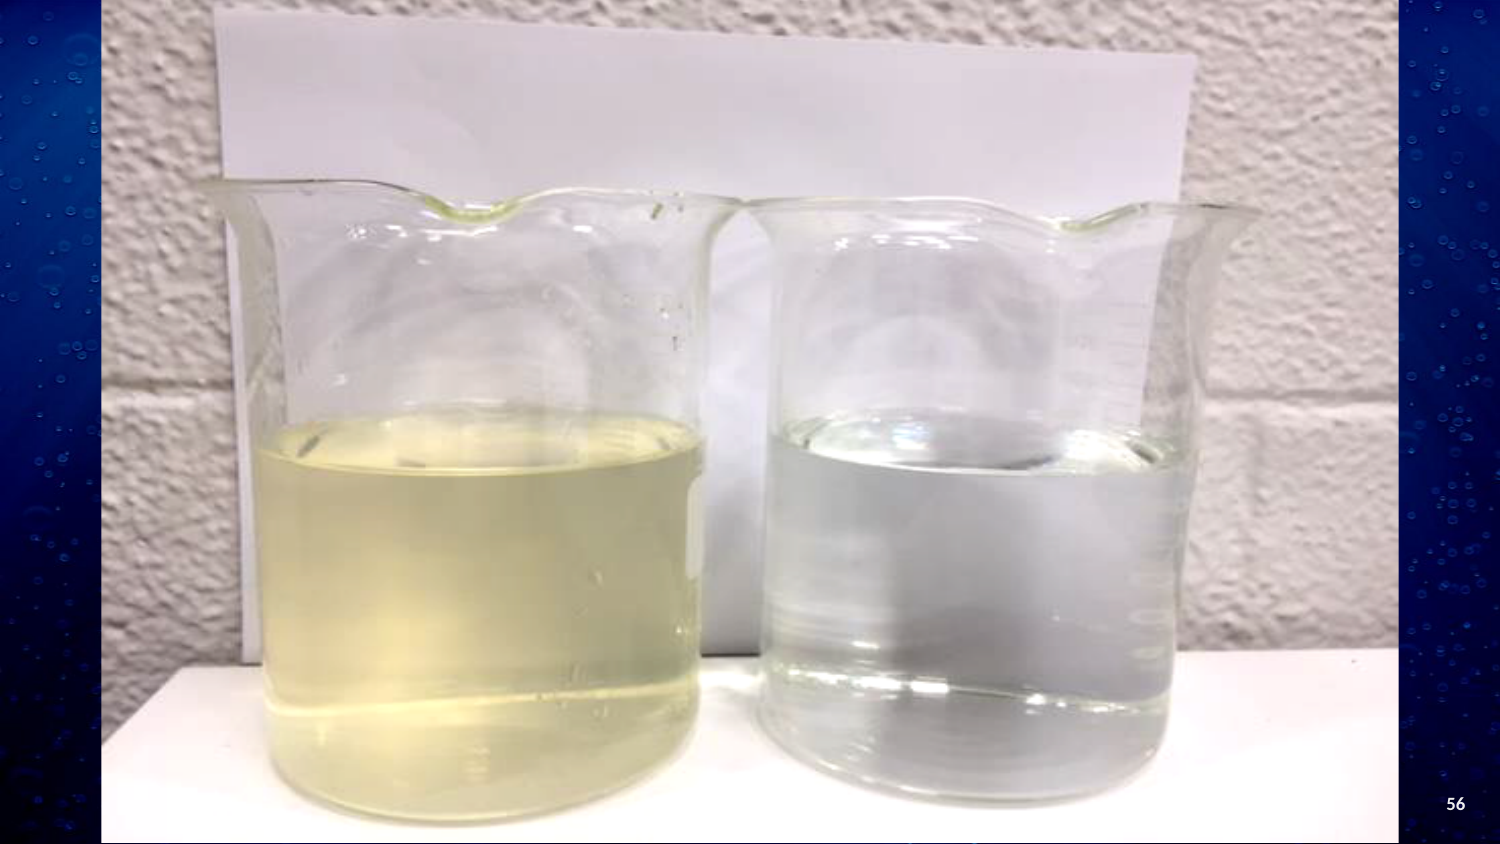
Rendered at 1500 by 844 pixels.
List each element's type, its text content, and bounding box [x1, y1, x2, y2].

picture [0, 0, 1500, 844]
slide_number 56 [1399, 780, 1481, 826]
